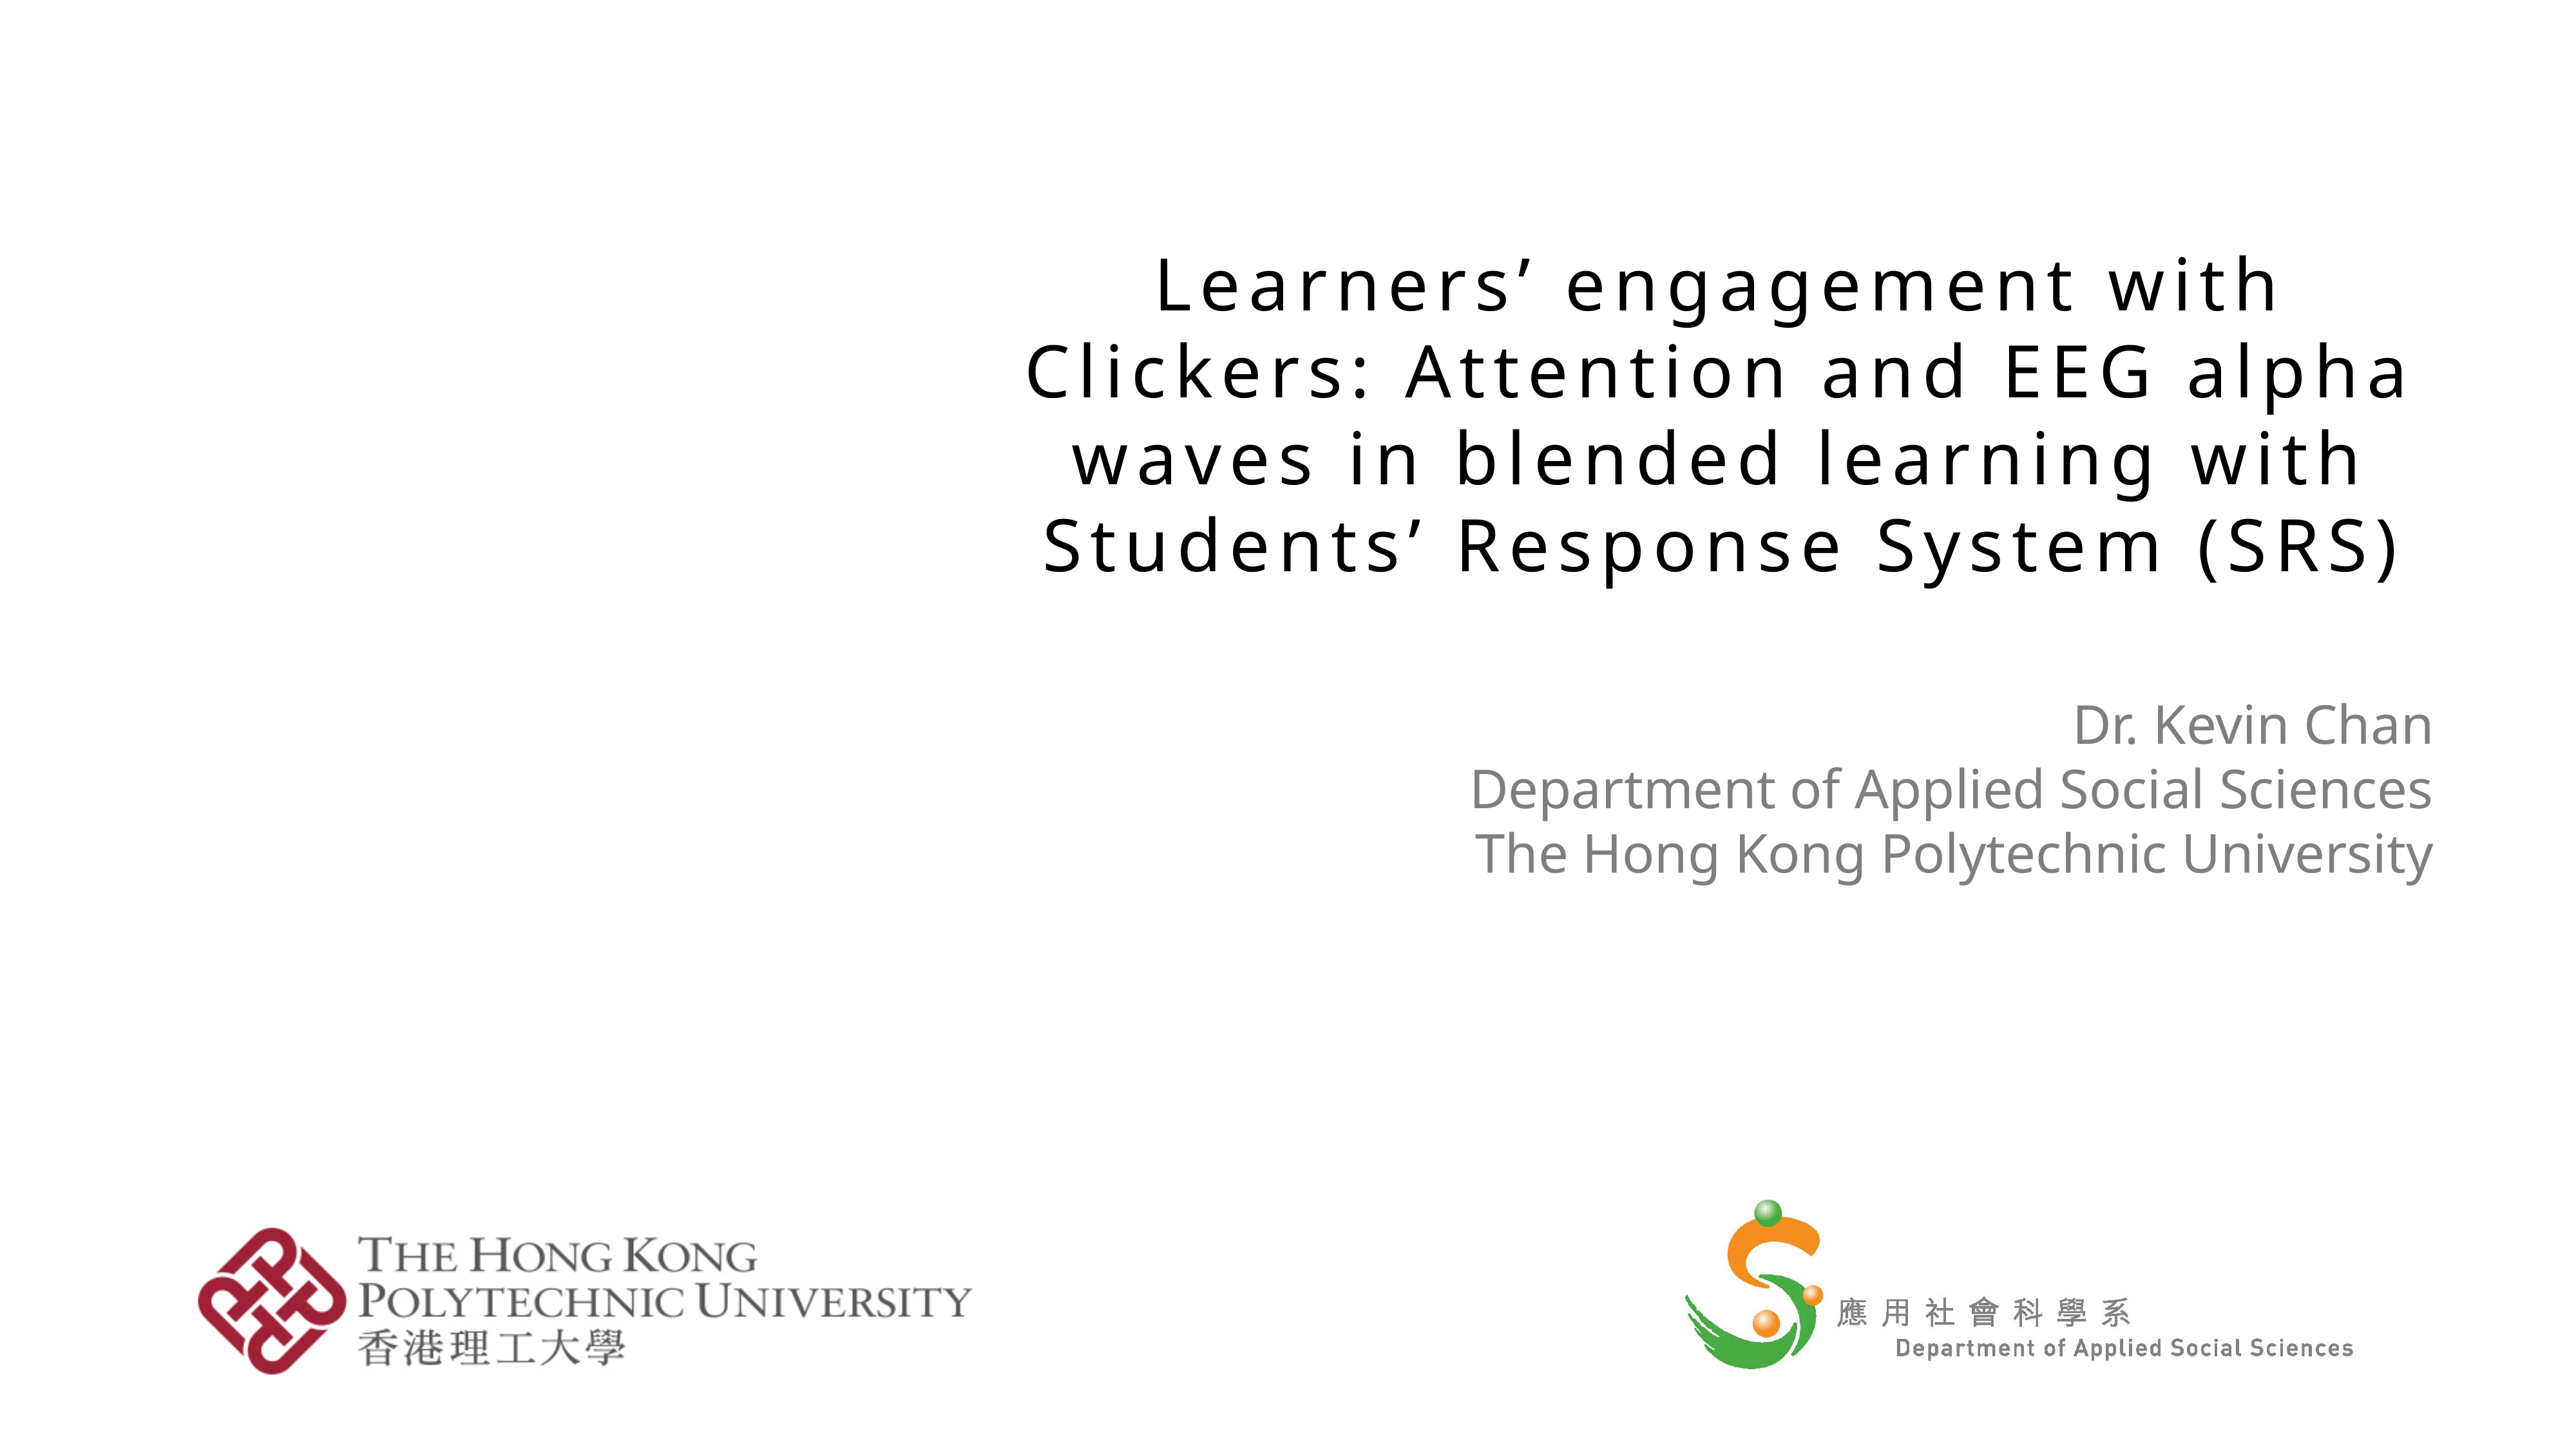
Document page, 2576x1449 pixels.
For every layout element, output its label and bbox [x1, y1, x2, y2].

picture [196, 1226, 977, 1379]
picture [1665, 1173, 2381, 1402]
text_box [998, 233, 2444, 896]
